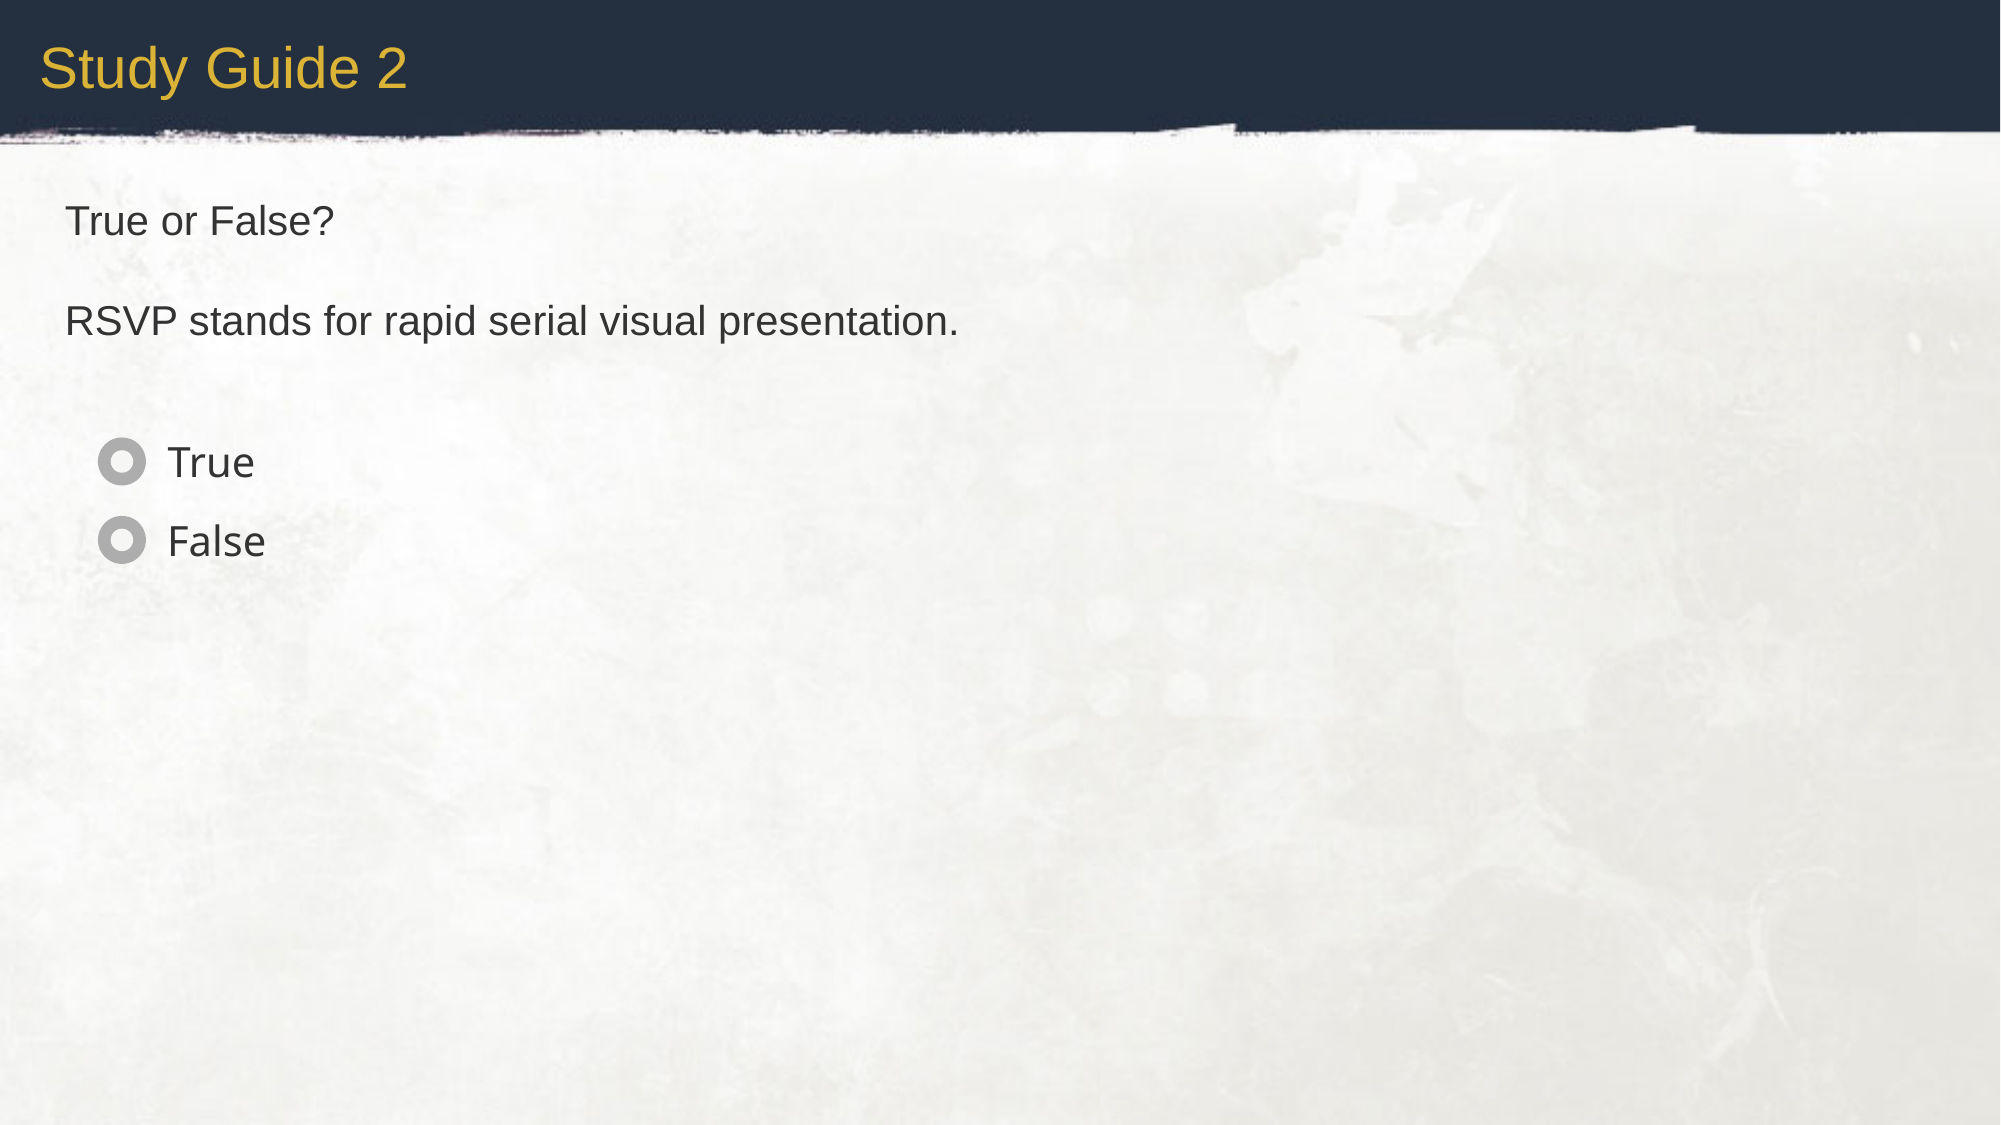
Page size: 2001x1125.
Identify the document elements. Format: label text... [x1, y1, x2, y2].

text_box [97, 428, 276, 573]
picture [0, 0, 2001, 1125]
list True or False? RSVP stands for rapid serial visual presentation. [50, 186, 1950, 399]
list Study Guide 2 [24, 2, 1975, 130]
